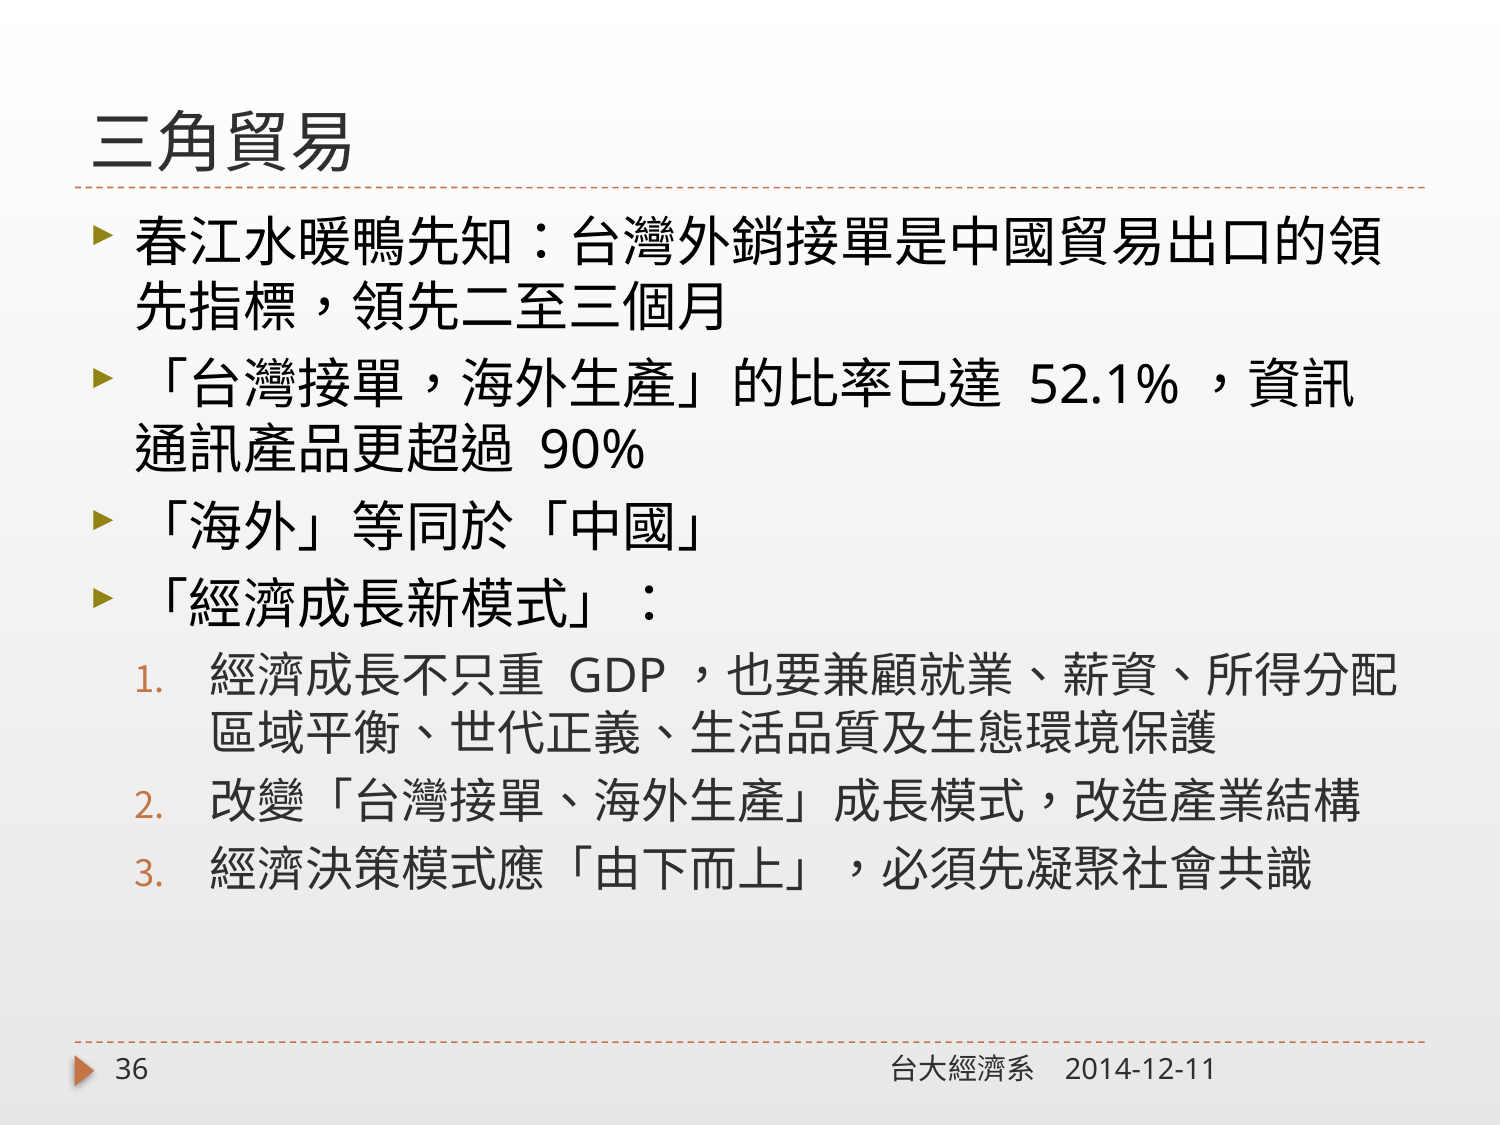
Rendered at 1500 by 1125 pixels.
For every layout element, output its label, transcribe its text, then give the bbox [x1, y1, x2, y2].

footer 台大經濟系 [475, 1042, 1051, 1103]
list 春江水暖鴨先知：台灣外銷接單是中國貿易出口的領先指標，領先二至三個月 「台灣接單，海外生產」的比率已達 52.1%，資訊通訊產品更超過 90% 「海外」等同於「中國」 「經濟成長新模式」： 經濟成長不只重 GDP，也要兼顧就業、薪資、所得分配區域平衡、世代正義、生活品質及生態環境保護 改變「台灣接單、海外生產」成長模式，改造產業結構 經濟決策模式應「由下而上」，必須先凝聚社會共識 [75, 200, 1425, 1010]
title 三角貿易 [75, 24, 1425, 188]
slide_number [1051, 1042, 1426, 1103]
slide_number 36 [100, 1042, 426, 1103]
